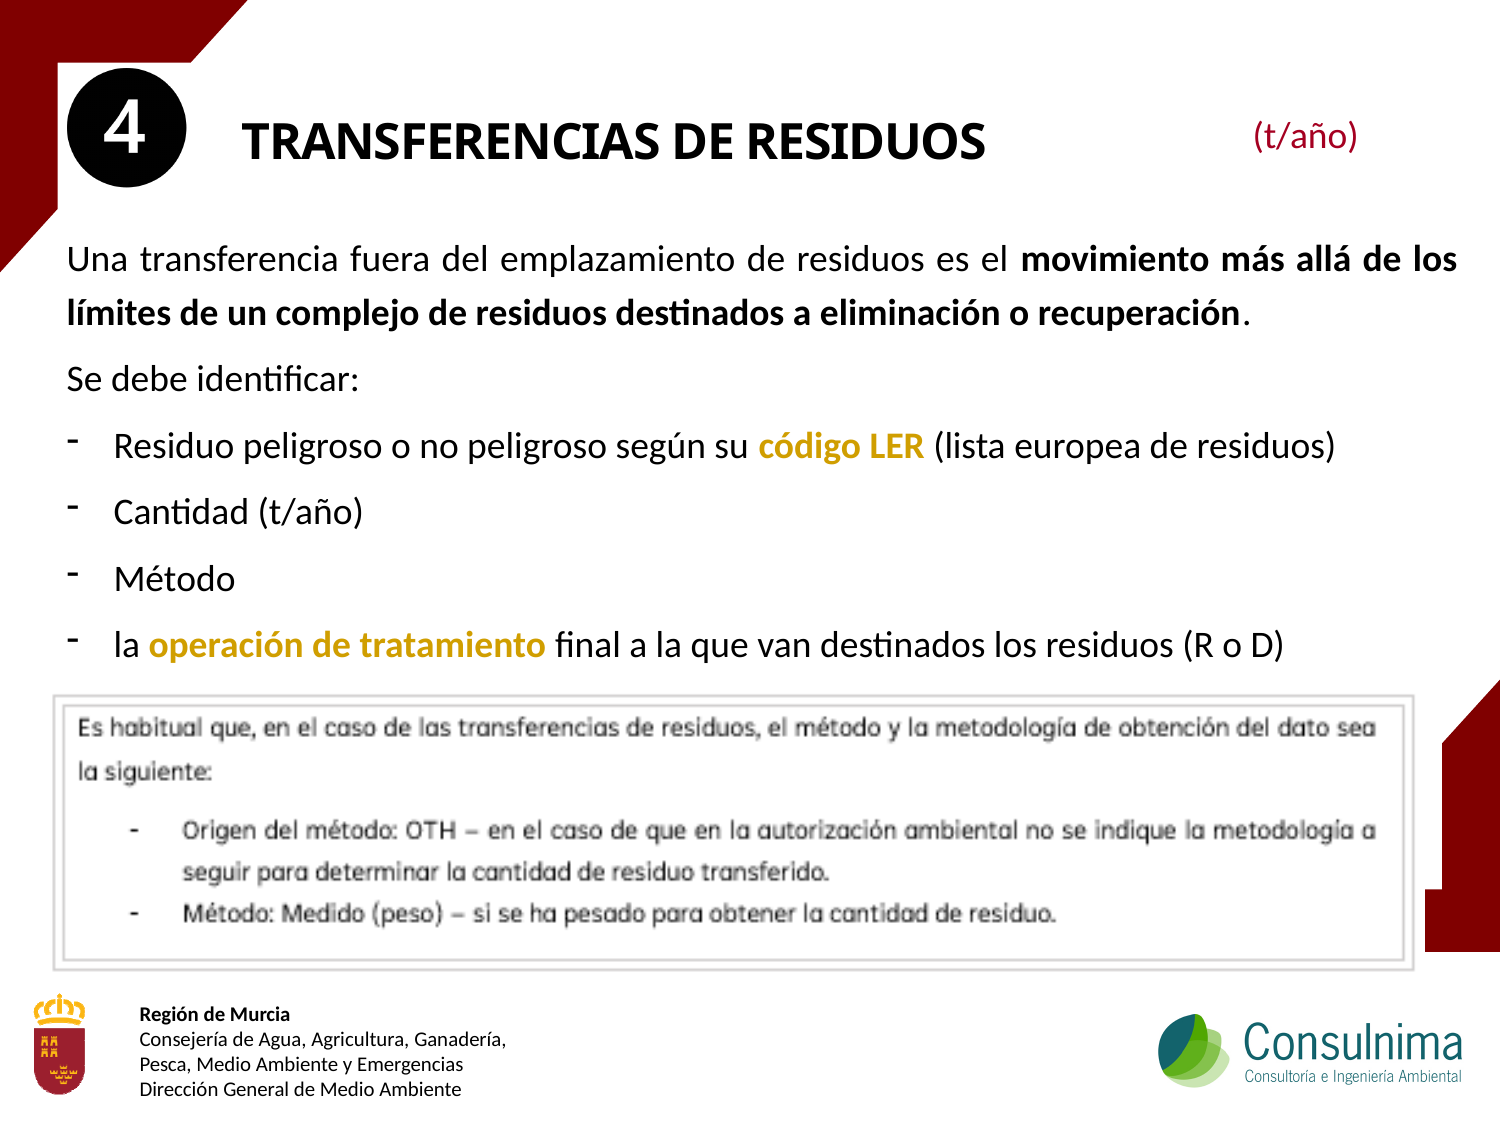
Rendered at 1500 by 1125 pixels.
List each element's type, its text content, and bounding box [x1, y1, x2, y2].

picture [51, 688, 1425, 984]
text_box (t/año) [1237, 103, 1374, 164]
picture [8, 993, 109, 1101]
text_box TRANSFERENCIAS DE RESIDUOS [211, 109, 1236, 179]
picture [51, 52, 202, 203]
picture [1155, 1014, 1476, 1090]
text_box Una transferencia fuera del emplazamiento de residuos es el movimiento más allá de los límites de un complejo de residuos destinados a eliminación o recuperación. Se debe identificar: Residuo peligroso o no peligroso según su código LER (lista europea de residuos) Cantidad (t/año) Método la operación de tratamiento final a la que van destinados los residuos (R o D) [51, 217, 1473, 673]
